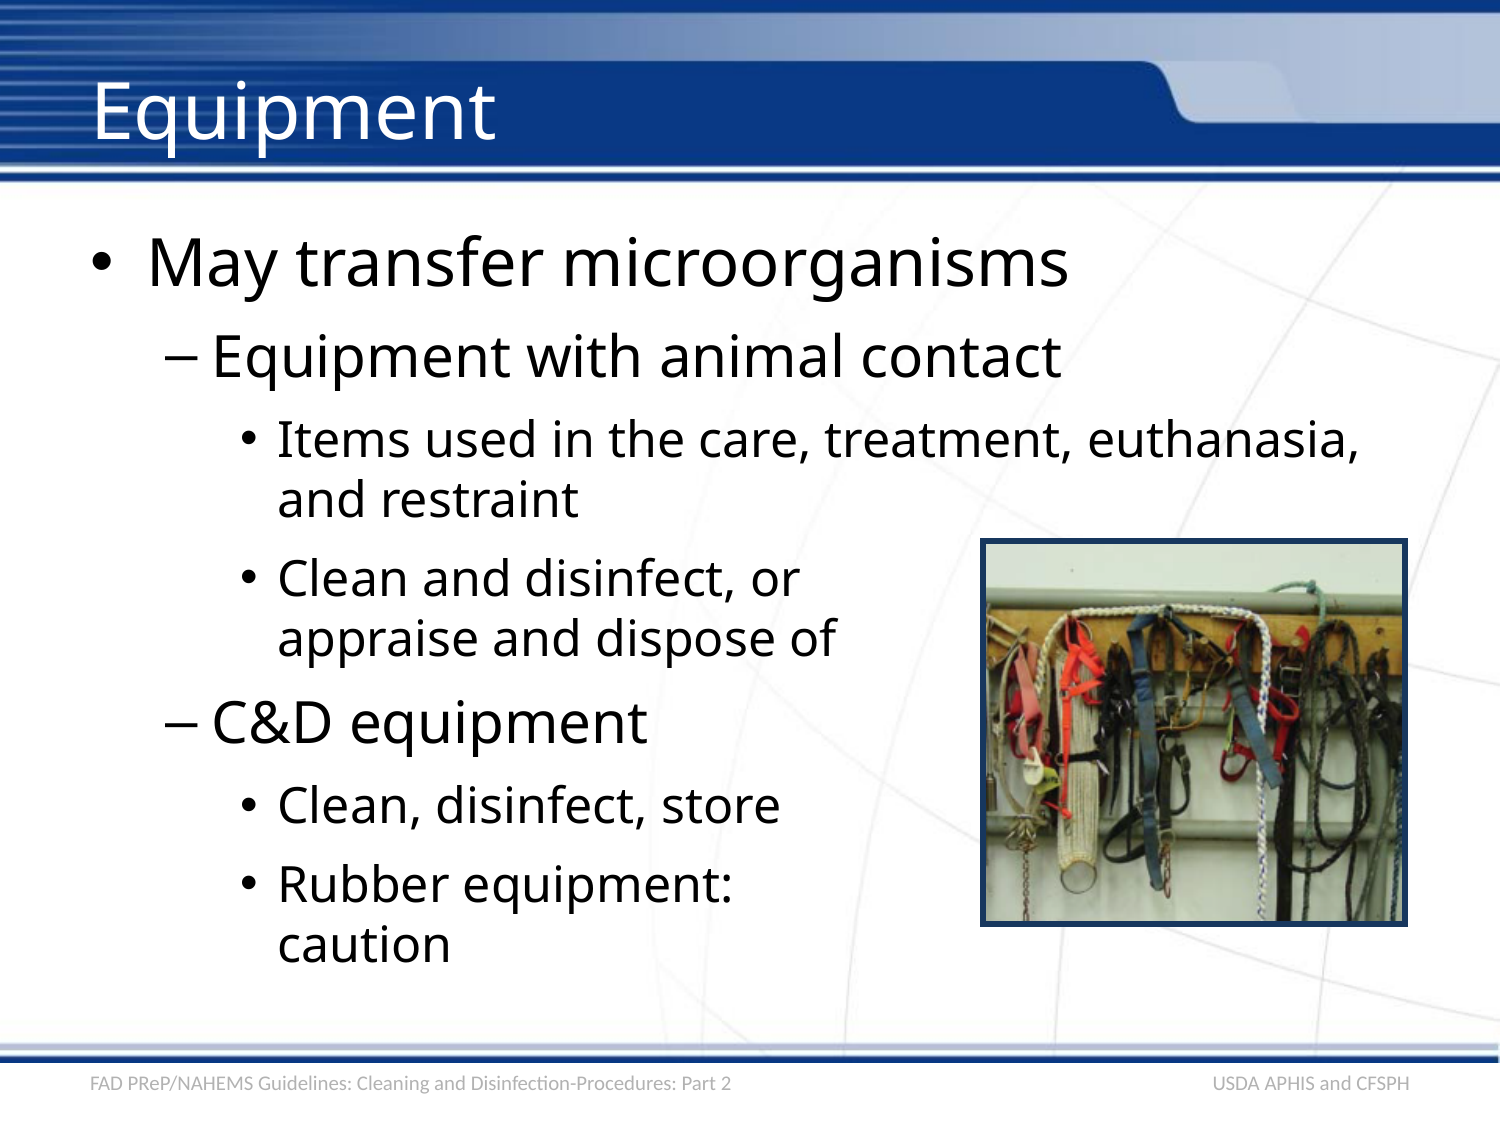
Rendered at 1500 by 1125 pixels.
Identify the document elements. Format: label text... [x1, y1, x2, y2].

footer FAD PReP/NAHEMS Guidelines: Cleaning and Disinfection-Procedures: Part 2 [75, 1042, 825, 1103]
title Equipment [75, 24, 1425, 163]
list May transfer microorganisms Equipment with animal contact Items used in the care, treatment, euthanasia, and restraint Clean and disinfect, or appraise and dispose of C&D equipment Clean, disinfect, store Rubber equipment: use caution [75, 212, 1425, 1025]
slide_number USDA APHIS and CFSPH [1074, 1042, 1425, 1103]
picture [0, 0, 1500, 1063]
